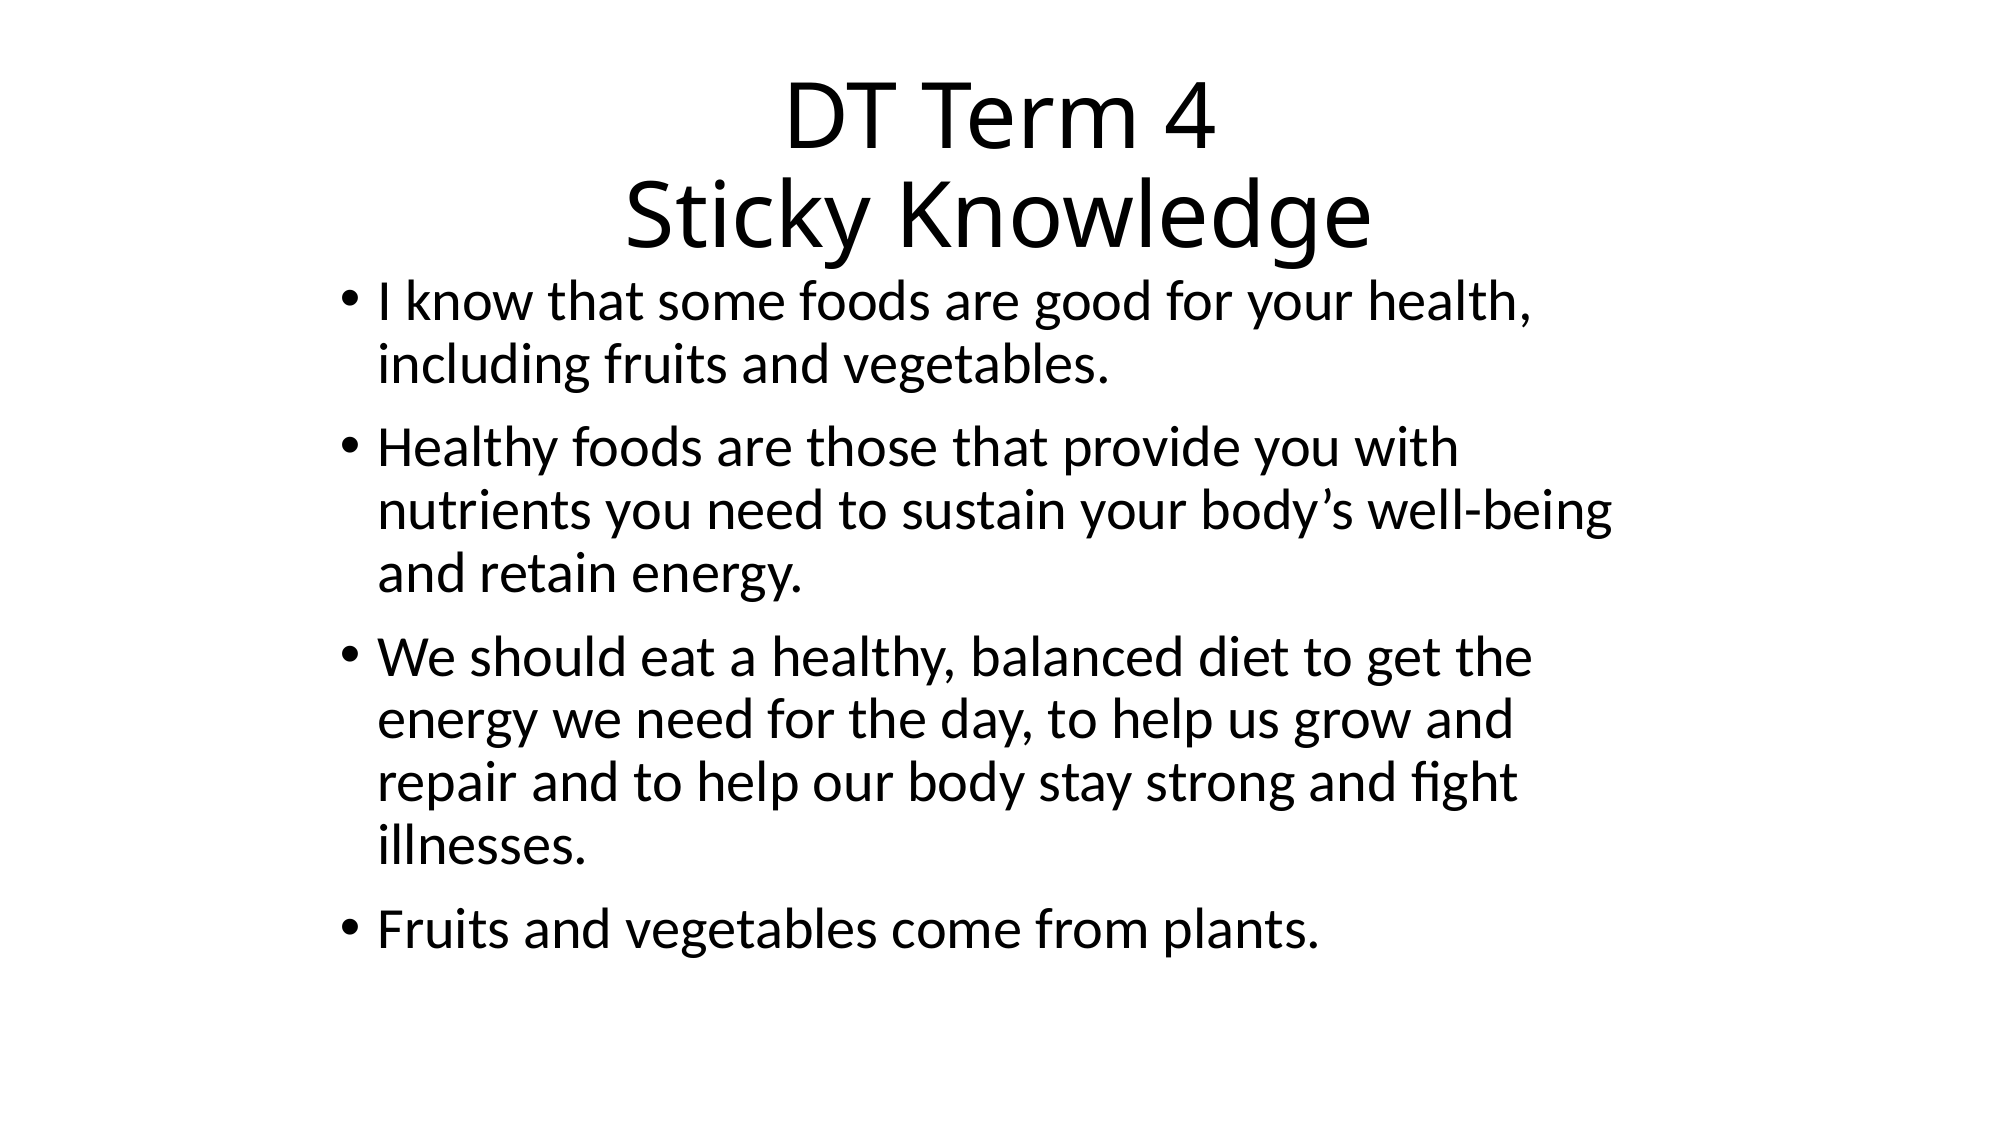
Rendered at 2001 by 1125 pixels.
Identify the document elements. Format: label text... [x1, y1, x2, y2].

title DT Term 4 Sticky Knowledge [137, 59, 1863, 278]
list I know that some foods are good for your health, including fruits and vegetables. Healthy foods are those that provide you with nutrients you need to sustain your body’s well-being and retain energy. We should eat a healthy, balanced diet to get the energy we need for the day, to help us grow and repair and to help our body stay strong and fight illnesses. Fruits and vegetables come from plants. [324, 262, 1675, 1005]
